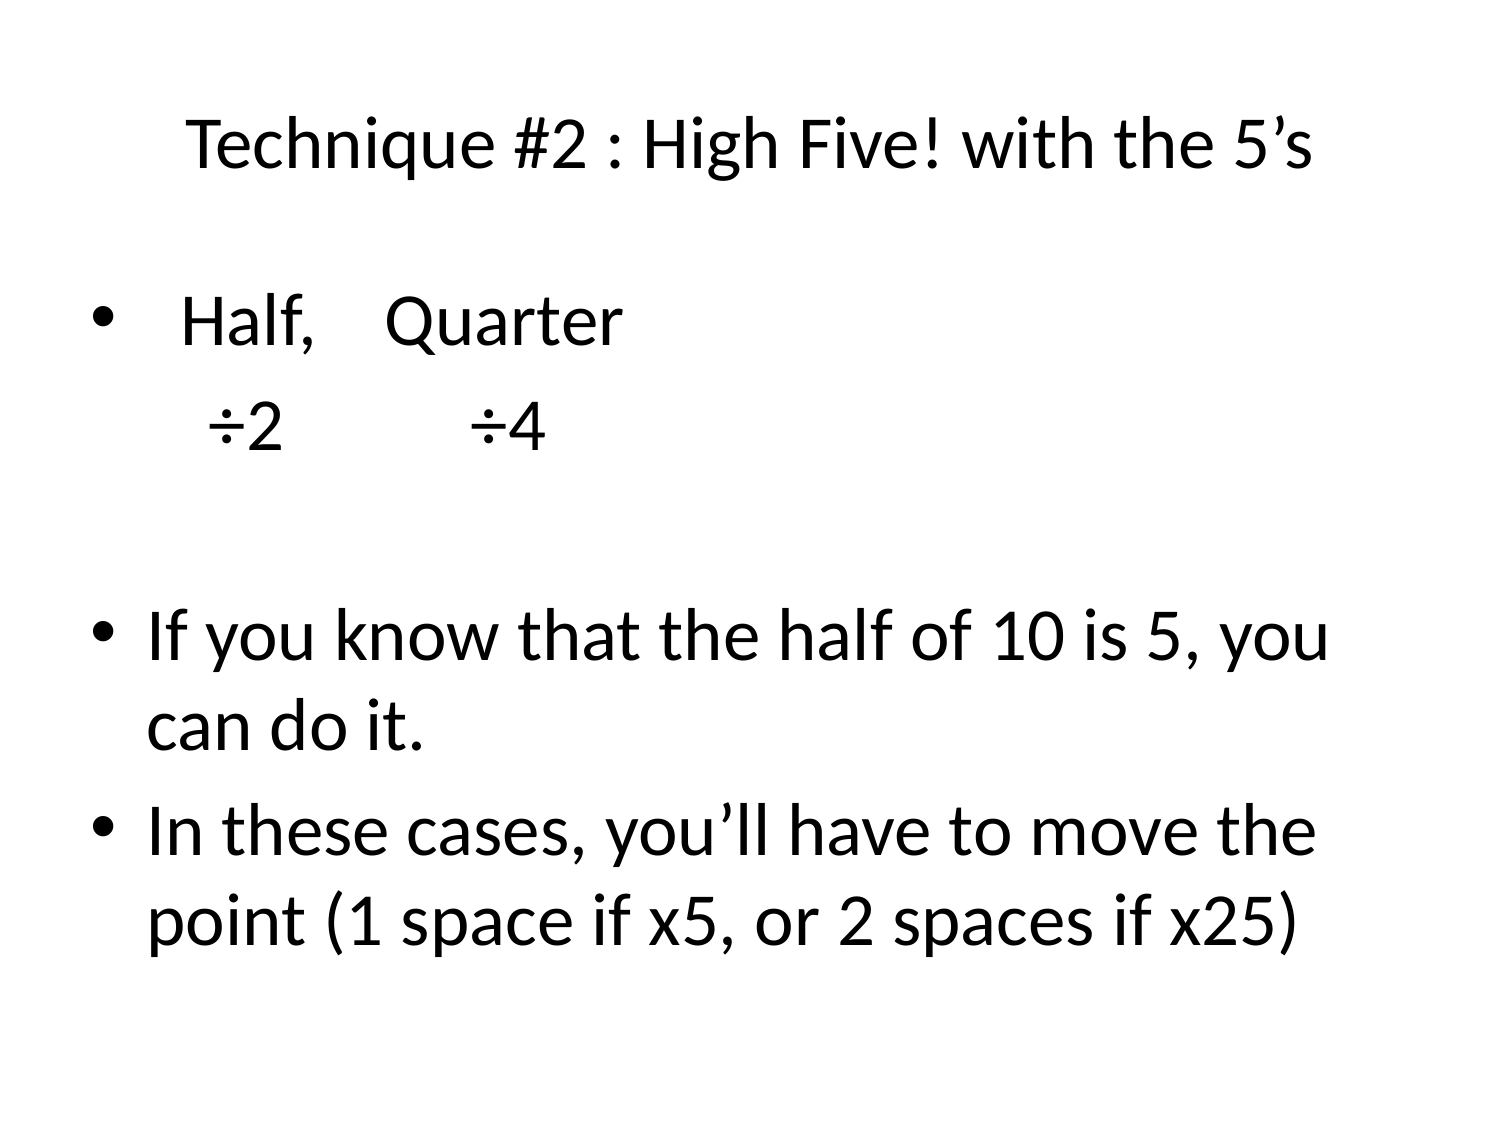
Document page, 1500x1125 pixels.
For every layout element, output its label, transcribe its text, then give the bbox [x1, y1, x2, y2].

title Technique #2 : High Five! with the 5’s [75, 45, 1425, 233]
list Half, Quarter ÷2 ÷4 If you know that the half of 10 is 5, you can do it. In these cases, you’ll have to move the point (1 space if x5, or 2 spaces if x25) [75, 262, 1425, 1005]
